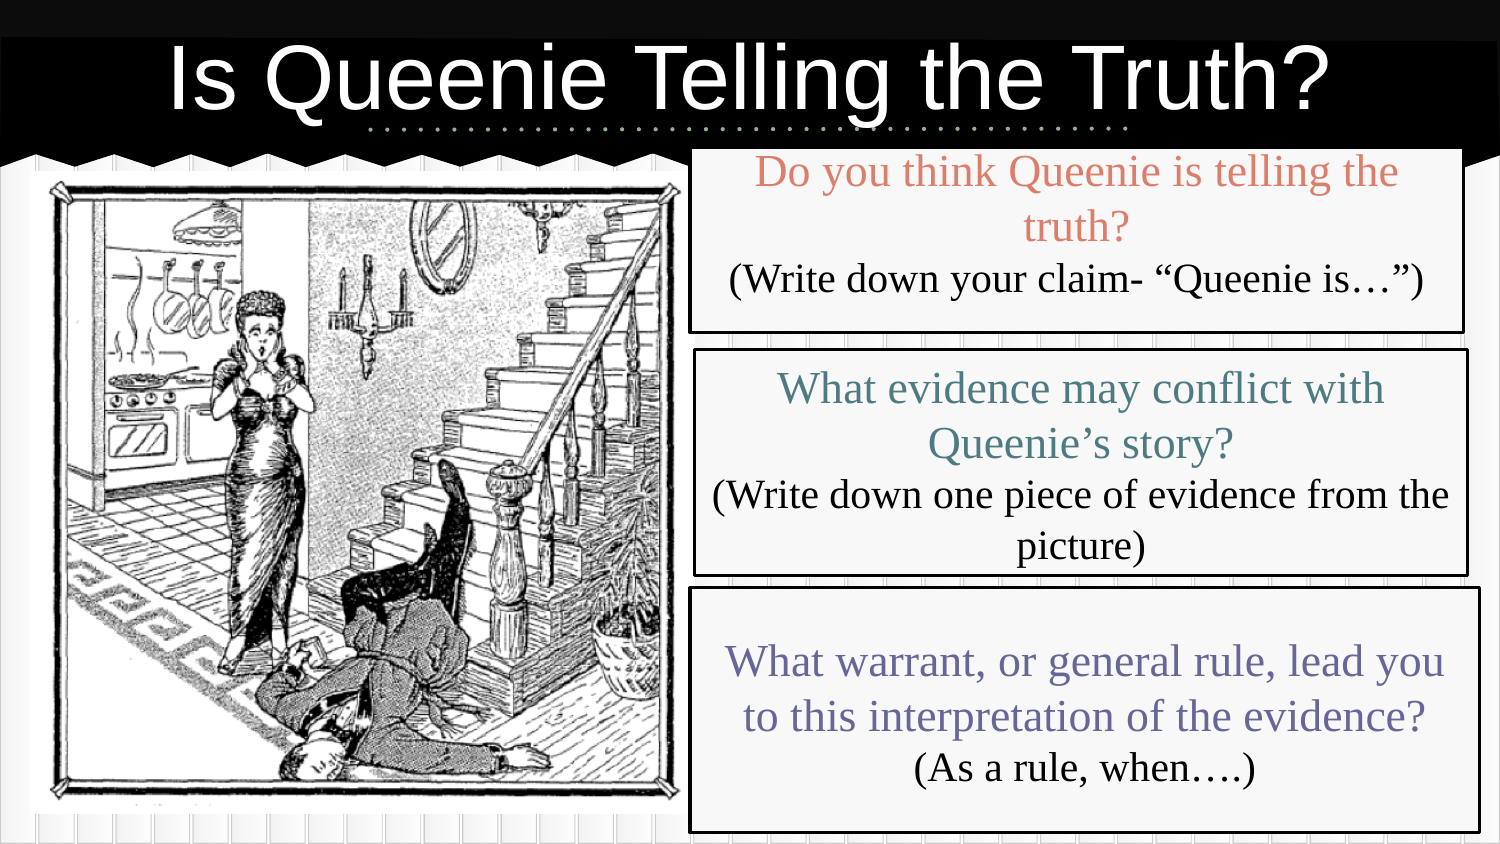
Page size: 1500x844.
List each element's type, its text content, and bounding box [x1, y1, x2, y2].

title Is Queenie Telling the Truth? [75, 2, 1425, 143]
picture [31, 171, 695, 815]
text_box Do you think Queenie is telling the truth? (Write down your claim- “Queenie is…”) [690, 147, 1464, 333]
text_box What evidence may conflict with Queenie’s story? (Write down one piece of evidence from the picture) [699, 349, 1468, 576]
text_box What warrant, or general rule, lead you to this interpretation of the evidence? (As a rule, when….) [690, 587, 1480, 833]
